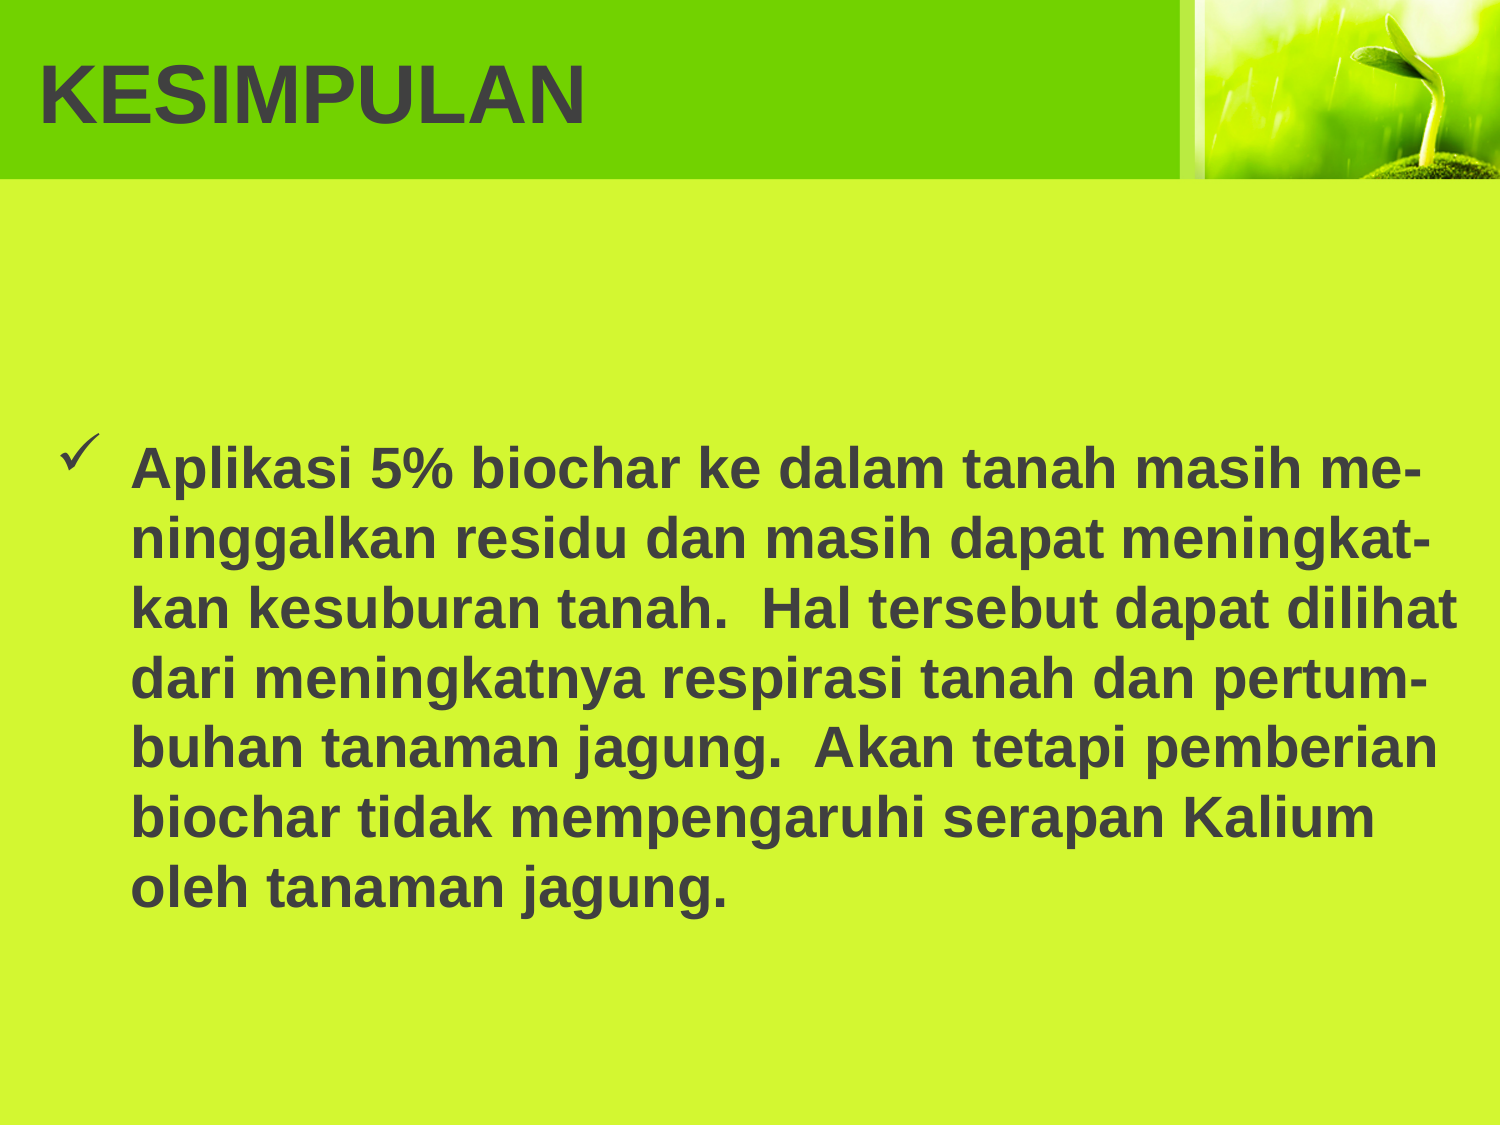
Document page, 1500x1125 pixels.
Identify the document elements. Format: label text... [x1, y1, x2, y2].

title KESIMPULAN [0, 2, 1500, 179]
picture [0, 179, 1500, 1125]
list Aplikasi 5% biochar ke dalam tanah masih me- ninggalkan residu dan masih dapat meningkat-kan kesuburan tanah. Hal tersebut dapat dilihat dari meningkatnya respirasi tanah dan pertum-buhan tanaman jagung. Akan tetapi pemberian biochar tidak mempengaruhi serapan Kalium oleh tanaman jagung. [0, 422, 1483, 1013]
